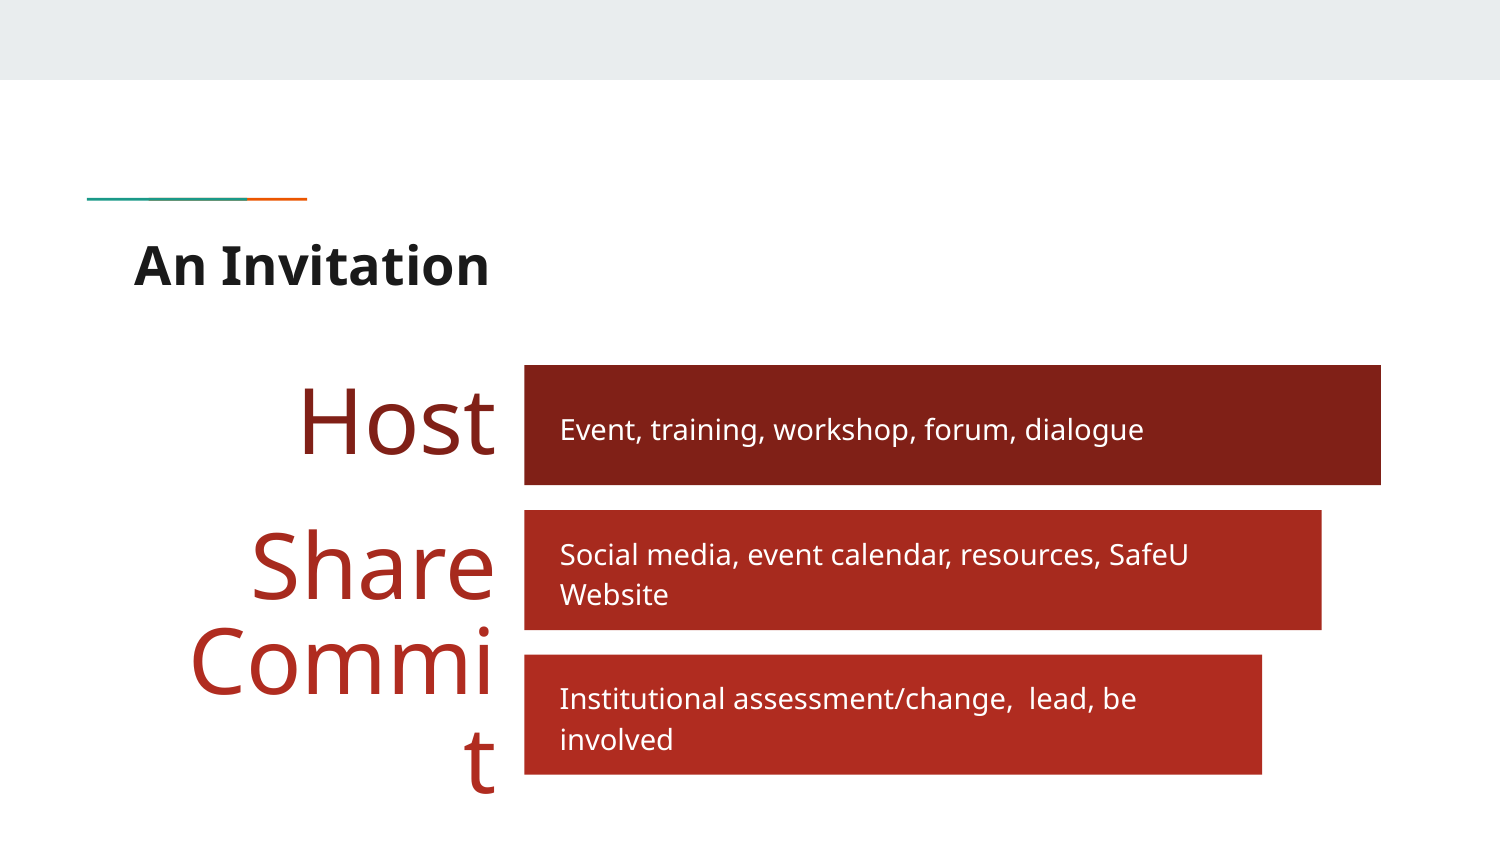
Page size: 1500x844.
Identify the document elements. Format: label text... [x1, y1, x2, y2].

title An Invitation [119, 216, 1381, 305]
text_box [182, 364, 1382, 486]
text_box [144, 654, 1263, 775]
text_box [66, 509, 1322, 631]
